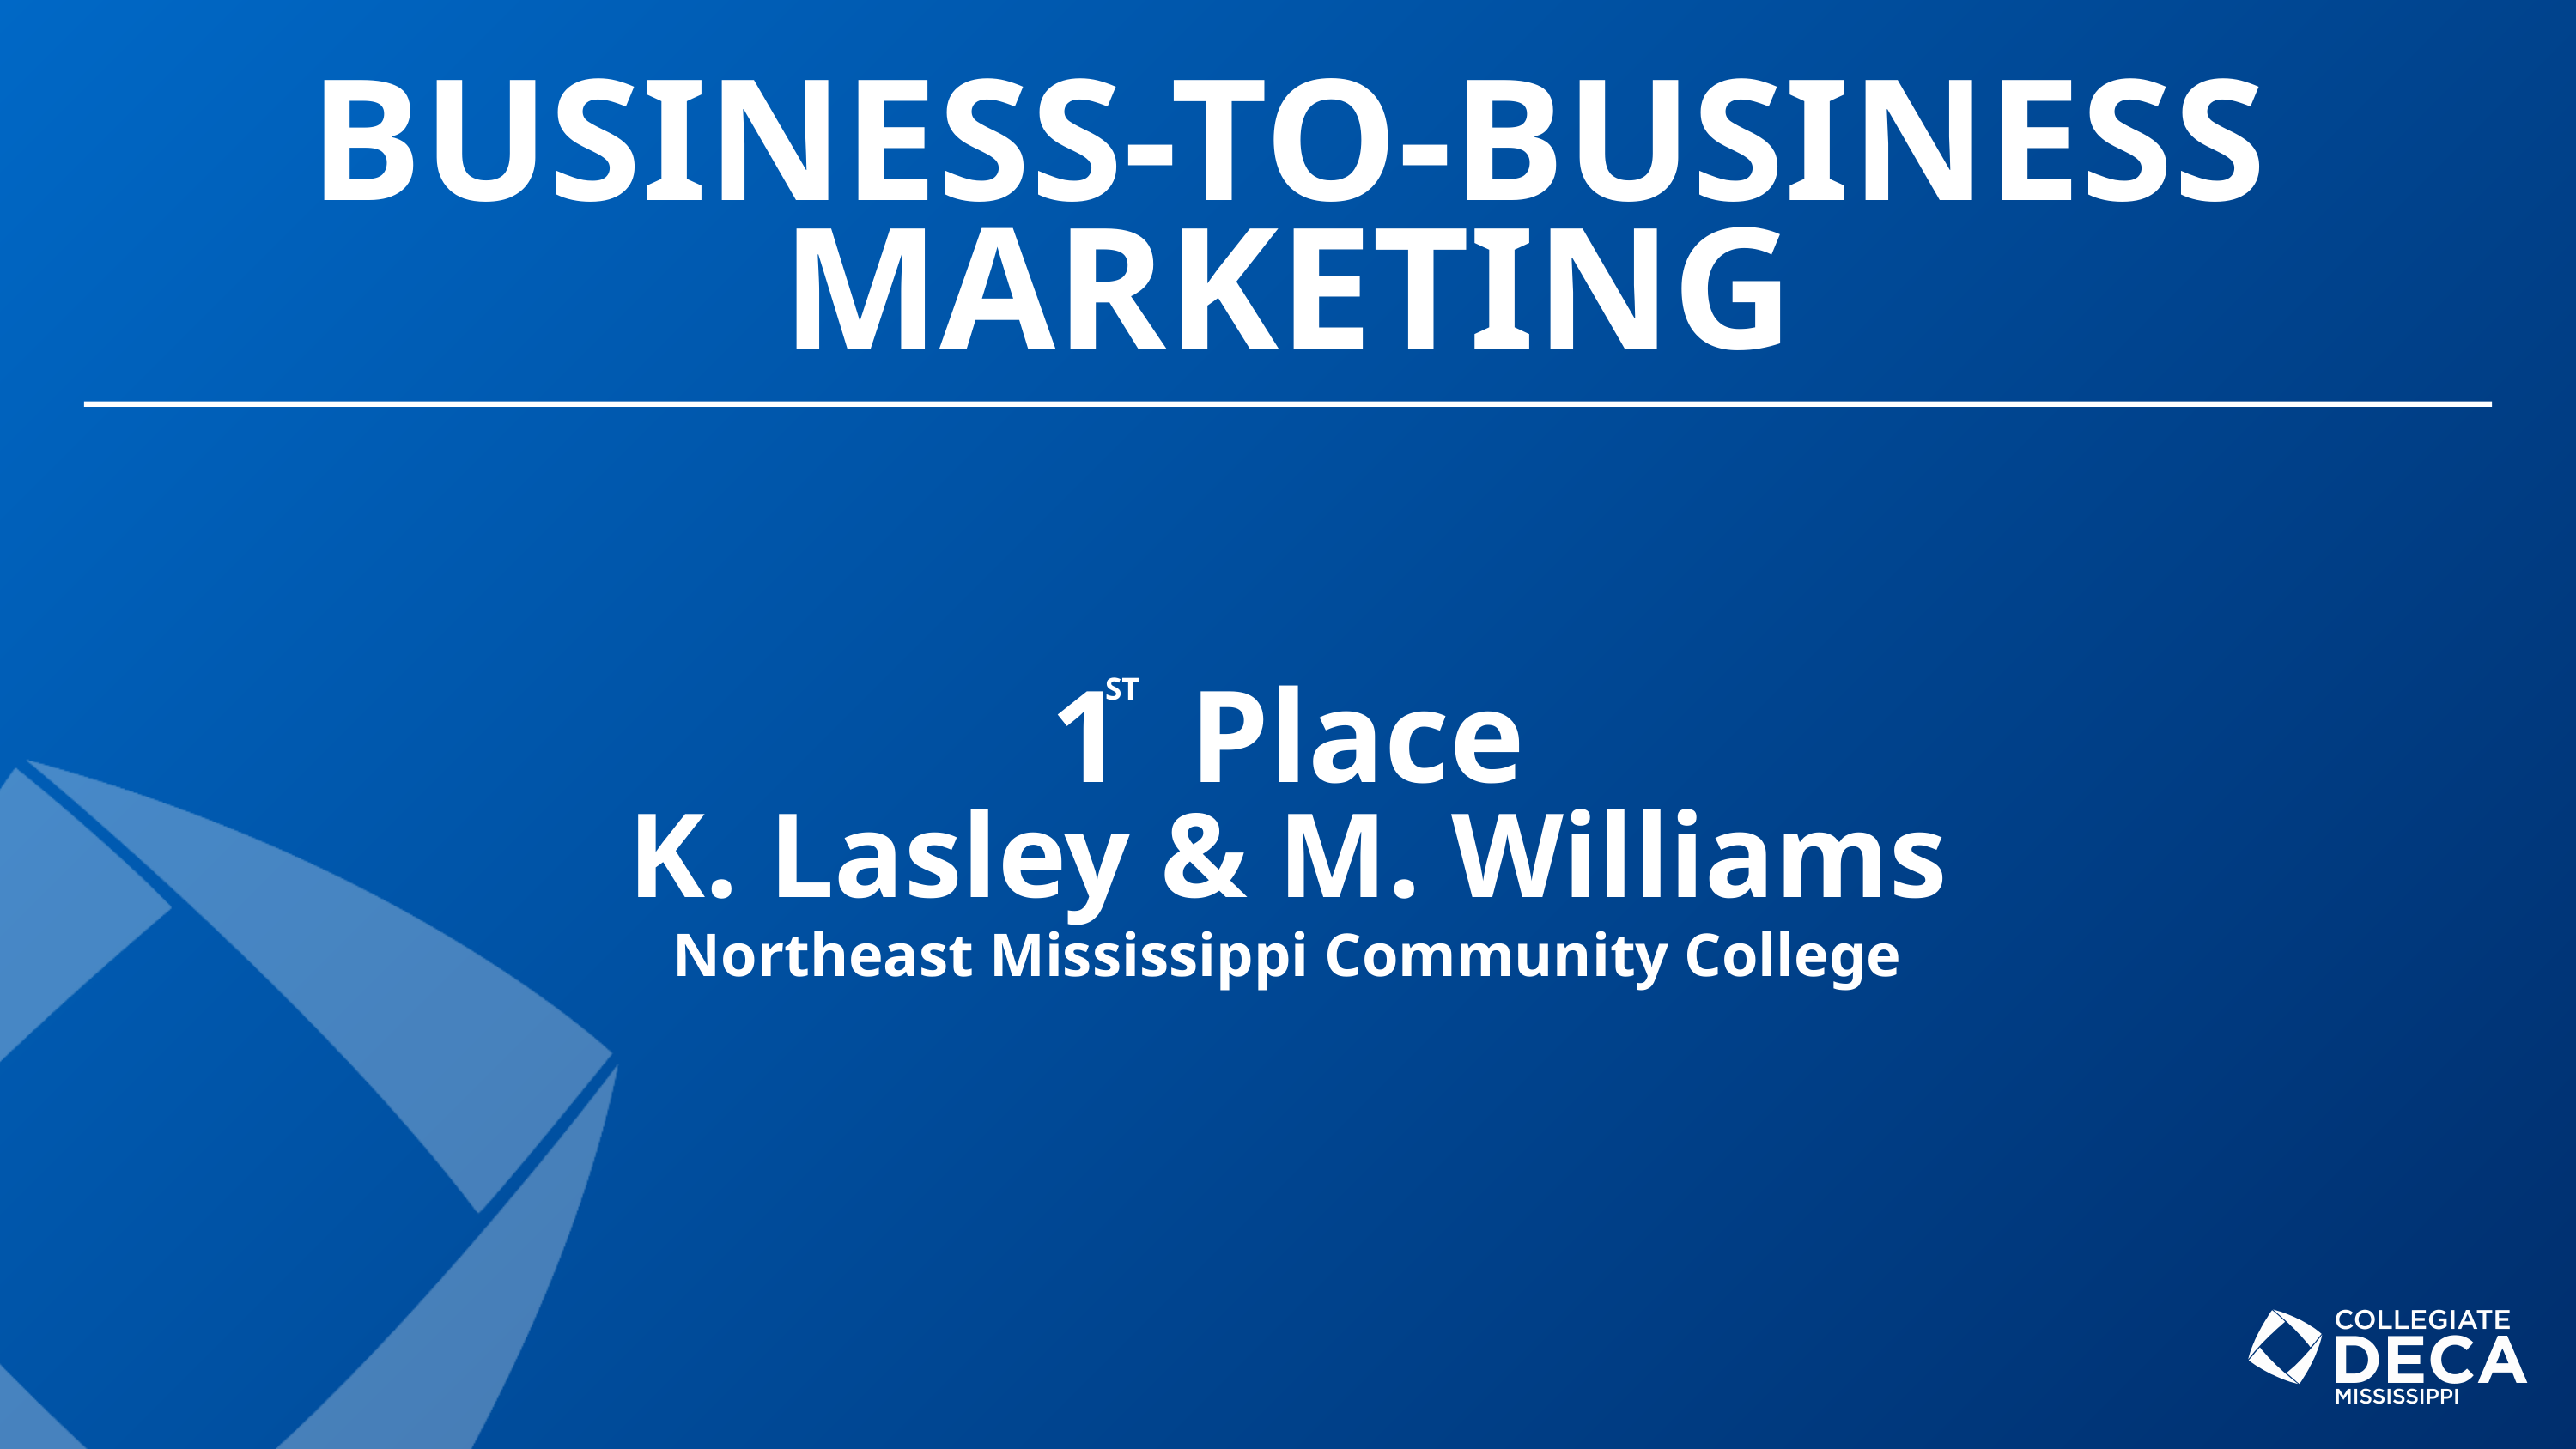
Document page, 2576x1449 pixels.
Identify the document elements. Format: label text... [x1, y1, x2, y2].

text_box 1 Place [925, 629, 1651, 758]
text_box [0, 684, 696, 1449]
text_box Northeast Mississippi Community College [696, 905, 2576, 988]
text_box ST [1071, 663, 1174, 706]
text_box [2241, 1303, 2534, 1406]
text_box BUSINESS-TO-BUSINESS MARKETING [83, 86, 2493, 383]
text_box K. Lasley & M. Williams [696, 758, 2576, 905]
